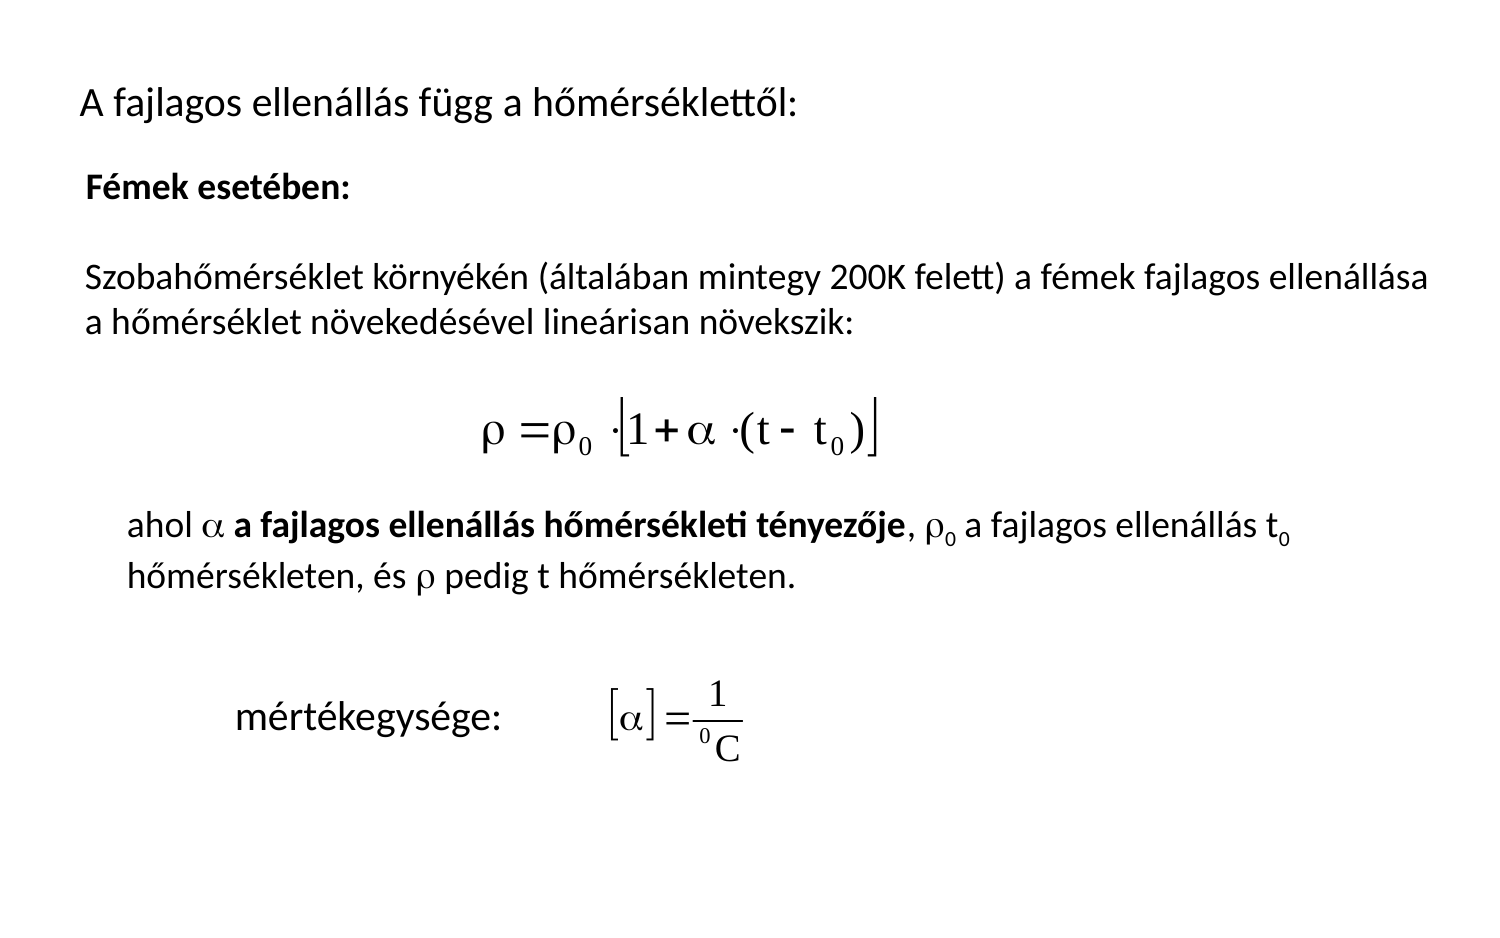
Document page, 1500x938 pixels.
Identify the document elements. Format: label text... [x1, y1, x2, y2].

text_box Fémek esetében: [70, 154, 366, 215]
text_box mértékegysége: [220, 681, 518, 747]
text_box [604, 669, 751, 770]
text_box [474, 397, 1026, 468]
text_box A fajlagos ellenállás függ a hőmérséklettől: [64, 67, 1176, 132]
text_box ahol a a fajlagos ellenállás hőmérsékleti tényezője, r0 a fajlagos ellenállás t0 hőmérsékleten, és r pedig t hőmérsékleten. [112, 492, 1365, 604]
text_box Szobahőmérséklet környékén (általában mintegy 200K felett) a fémek fajlagos ellenállása a hőmérséklet növekedésével lineárisan növekszik: [70, 244, 1447, 349]
